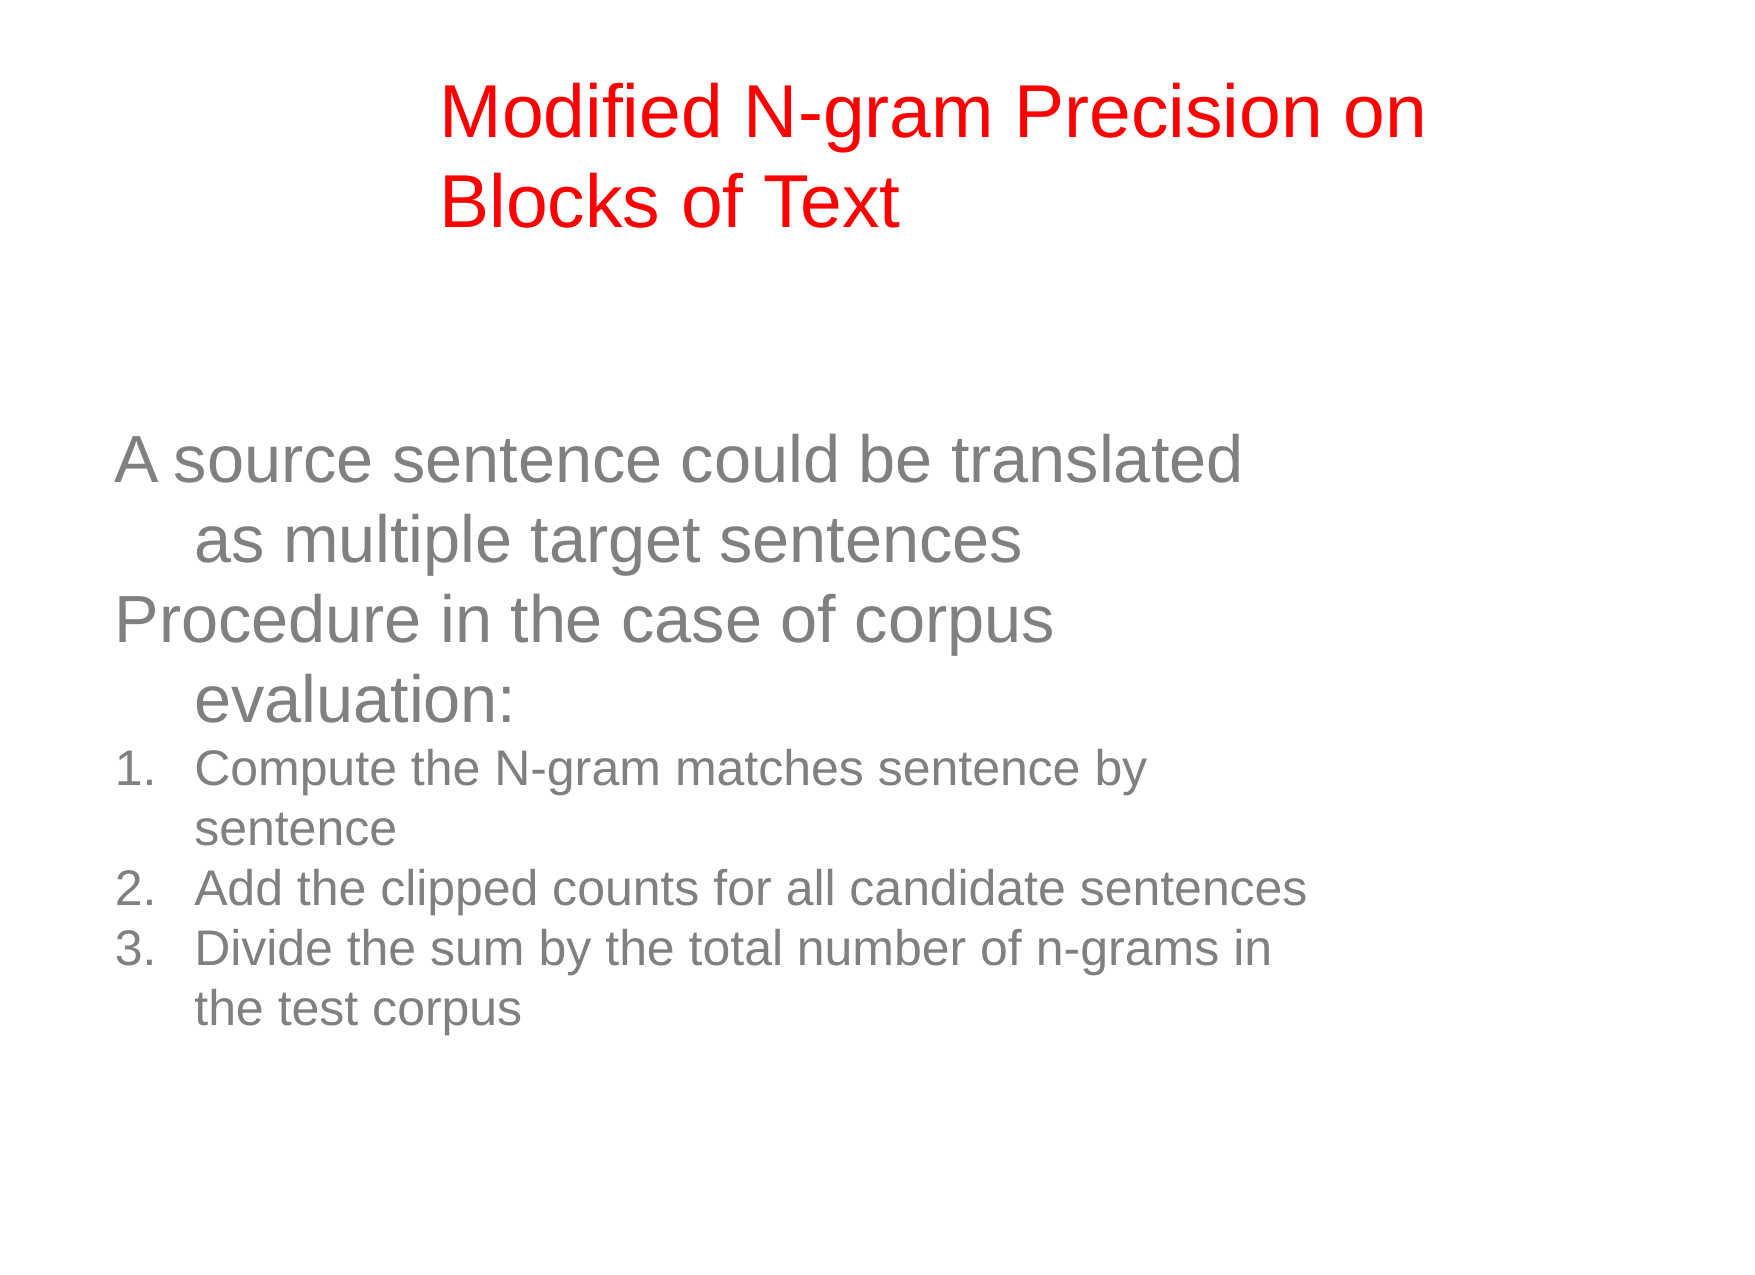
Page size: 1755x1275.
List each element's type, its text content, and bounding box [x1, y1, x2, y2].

list A source sentence could be translated as multiple target sentences Procedure in the case of corpus evaluation: Compute the N-gram matches sentence by sentence Add the clipped counts for all candidate sentences Divide the sum by the total number of n-grams in the test corpus [114, 416, 1333, 1159]
title Modified N-gram Precision on Blocks of Text [439, 62, 1478, 245]
